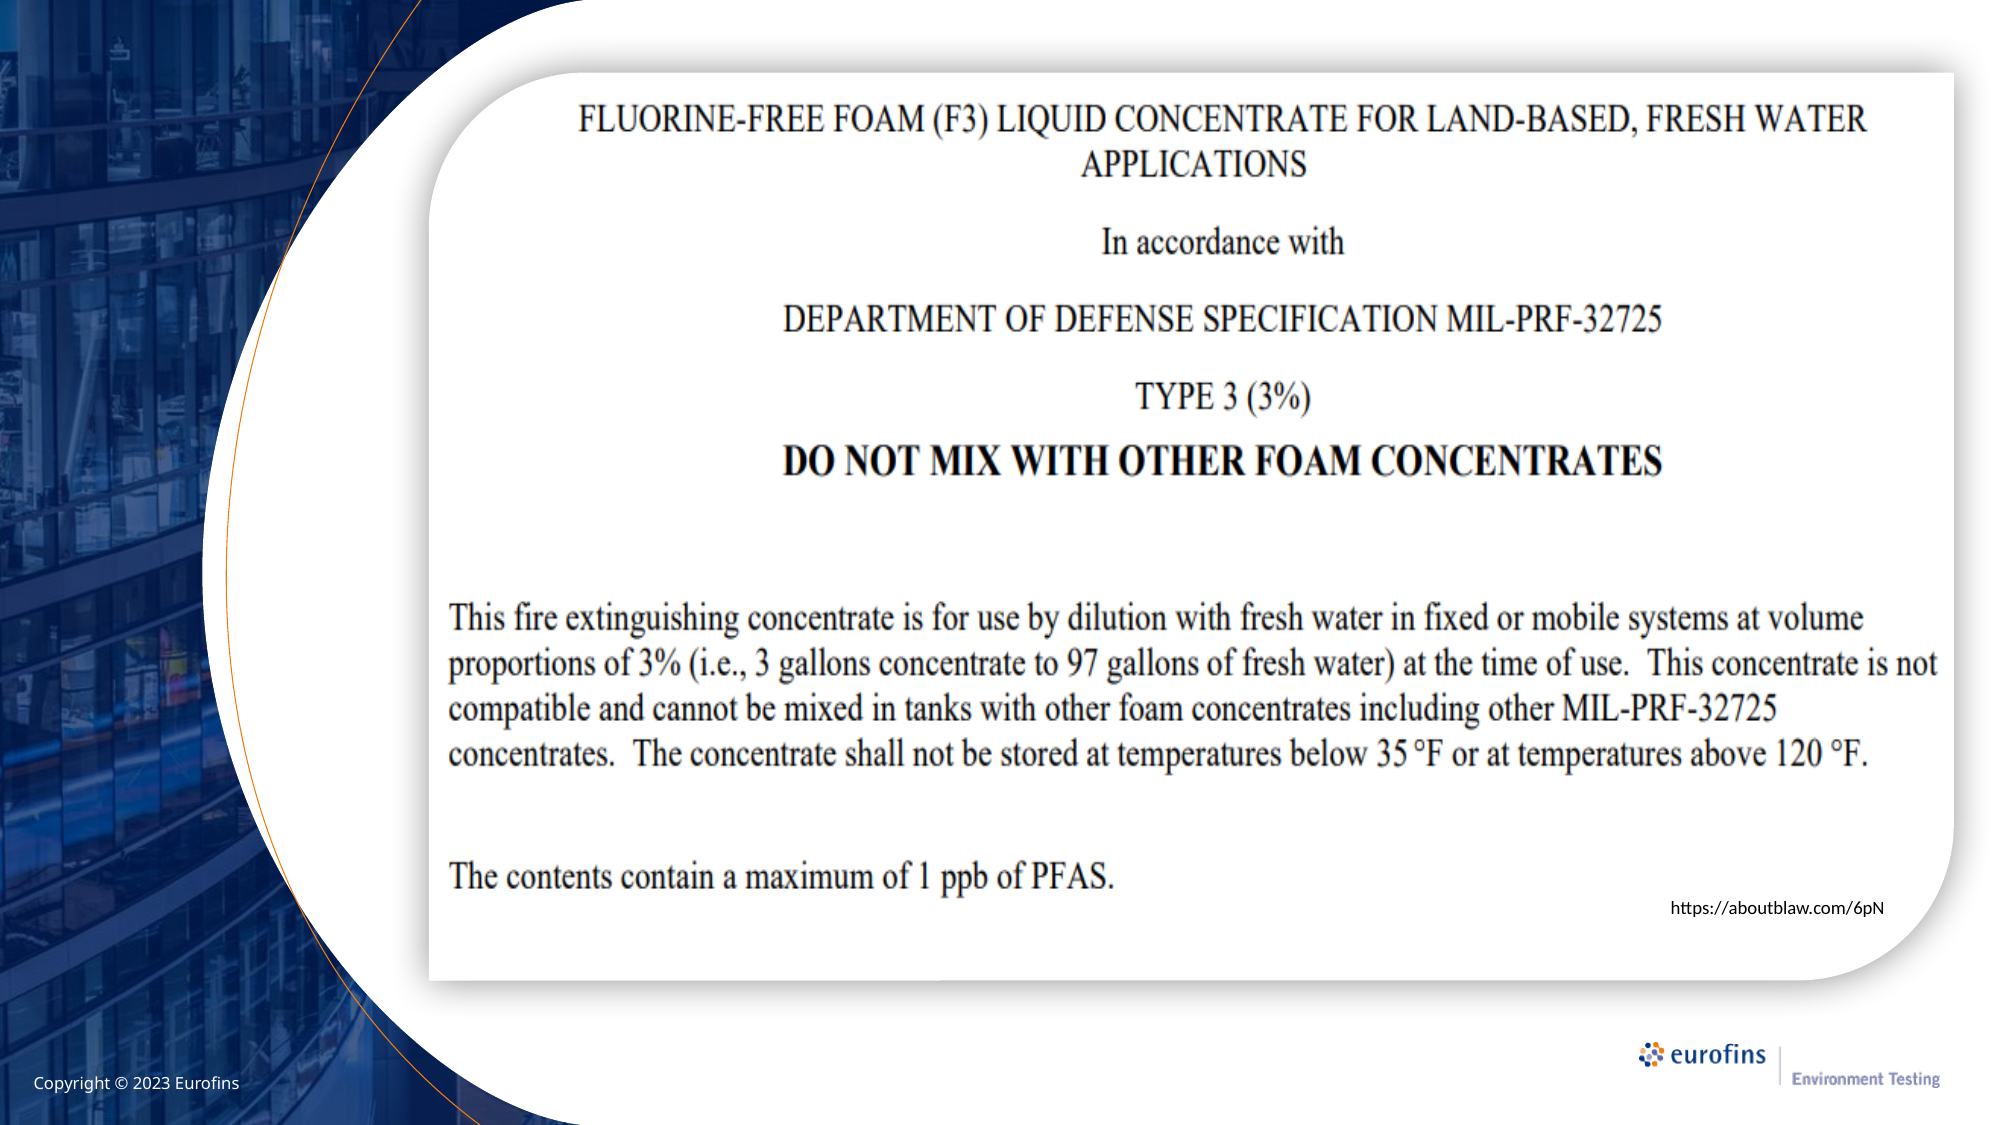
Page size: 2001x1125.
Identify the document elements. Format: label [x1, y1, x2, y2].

text_box [436, 79, 1947, 974]
picture [1639, 1042, 1940, 1088]
